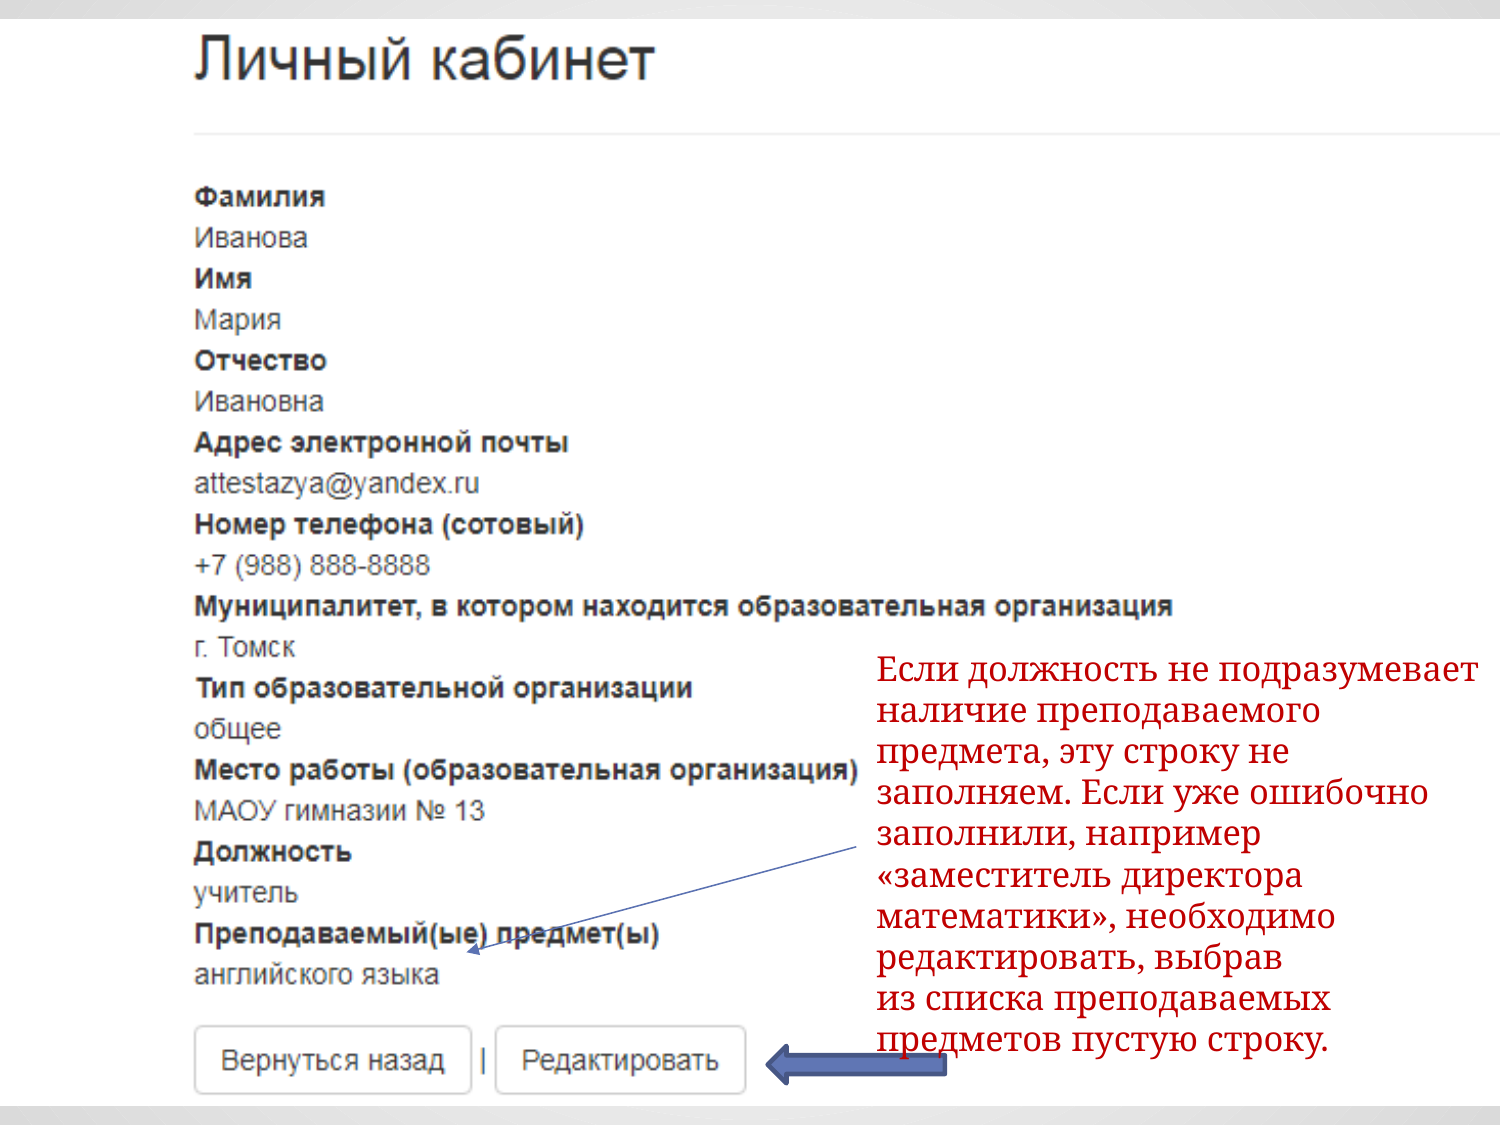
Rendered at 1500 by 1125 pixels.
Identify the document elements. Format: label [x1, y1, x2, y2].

picture [0, 19, 1500, 1106]
text_box [466, 846, 857, 953]
